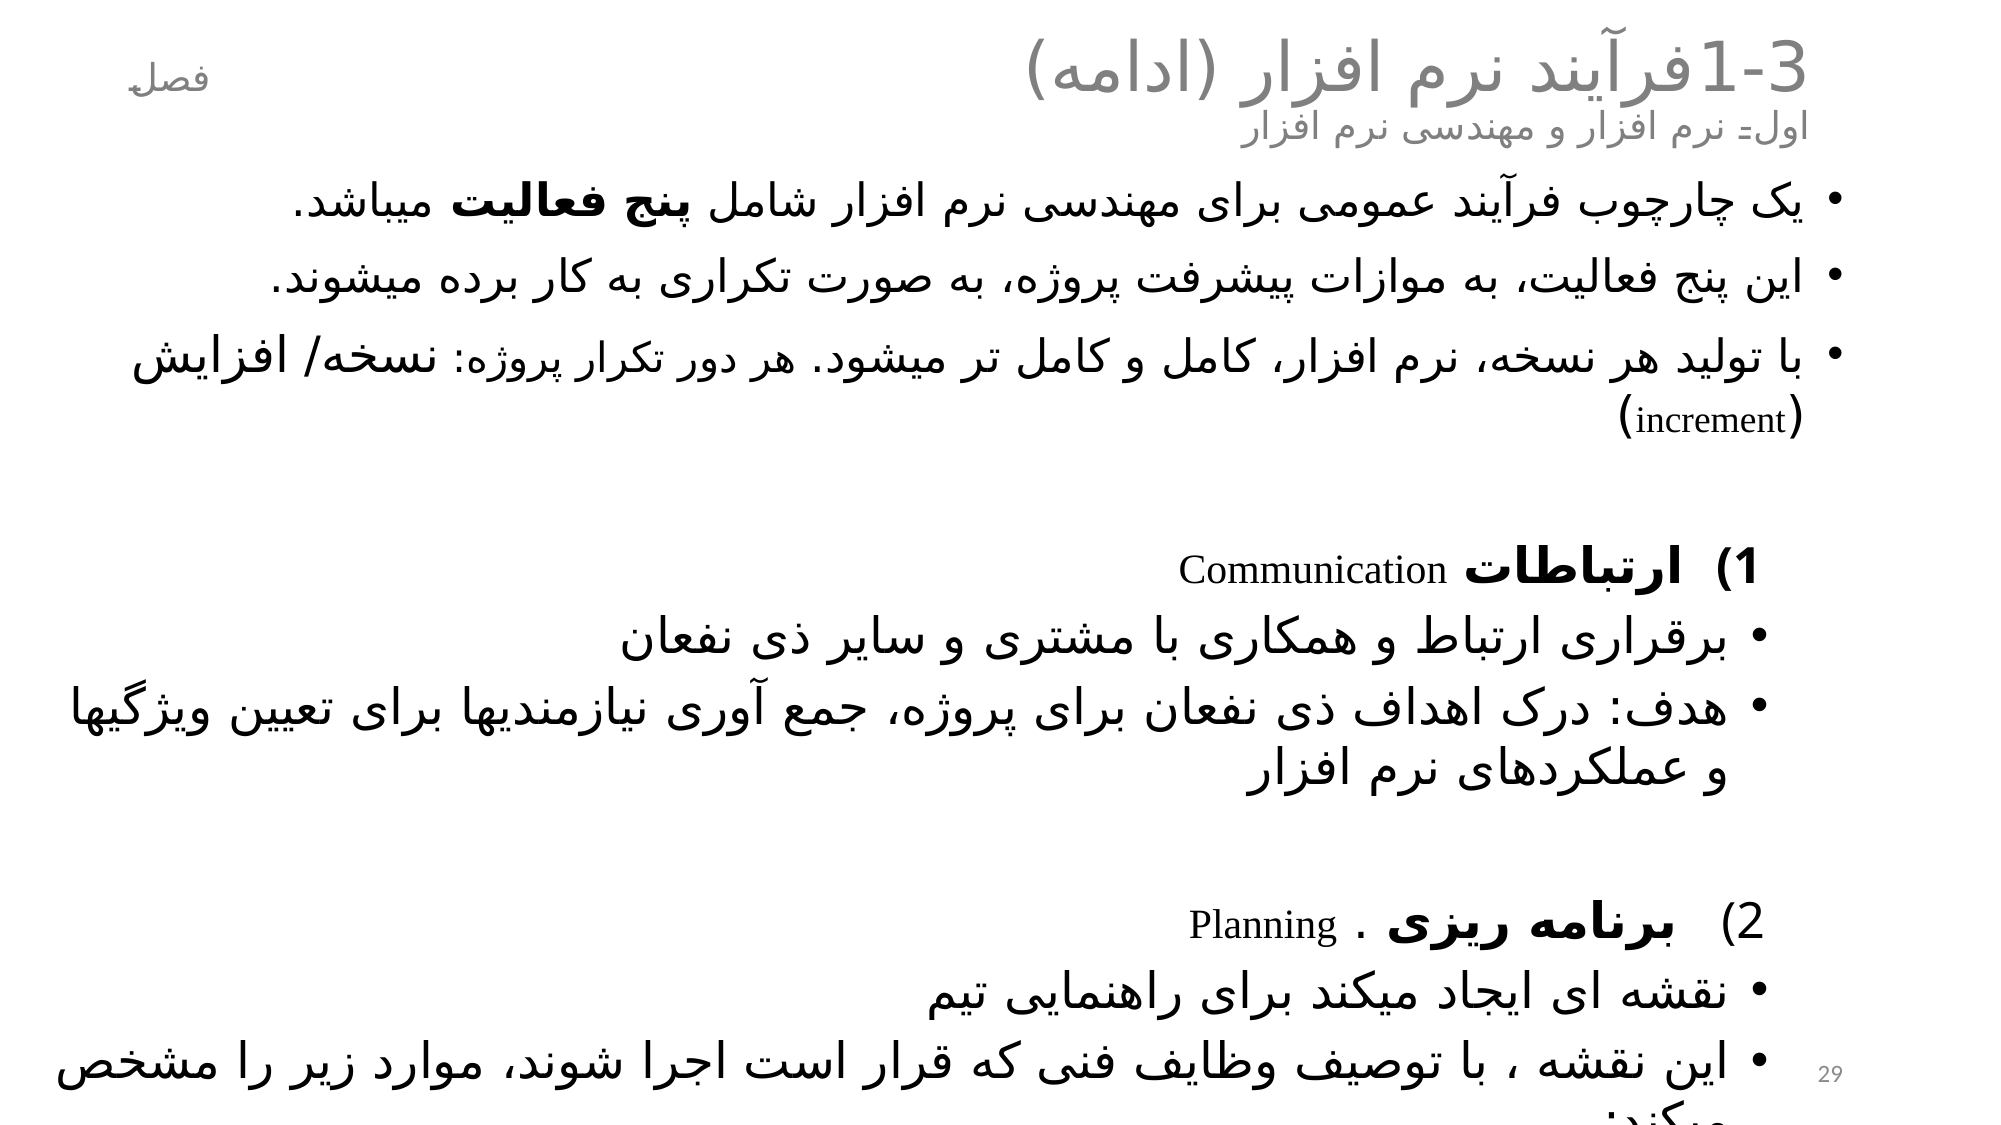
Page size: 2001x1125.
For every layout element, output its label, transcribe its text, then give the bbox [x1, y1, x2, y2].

list یک چارچوب فرآیند عمومی برای مهندسی نرم افزار شامل پنج فعالیت میباشد. این پنج فعالیت، به موازات پیشرفت پروژه، به صورت تکراری به کار برده میشوند. با تولید هر نسخه، نرم افزار، کامل و کامل تر میشود. هر دور تکرار پروژه: نسخه/ افزایش (increment) ارتباطات Communication برقراری ارتباط و همکاری با مشتری و سایر ذی نفعان هدف: درک اهداف ذی نفعان برای پروژه، جمع آوری نیازمندیها برای تعیین ویژگیها و عملکردهای نرم افزار برنامه ریزی . Planning نقشه ای ایجاد میکند برای راهنمایی تیم این نقشه ، با توصیف وظایف فنی که قرار است اجرا شوند، موارد زیر را مشخص میکند: ریسکهای احتمالی، منابعی که مورد نیاز خواهند بود، محصولات کاری ای که باید تولید شوند، و زمانبندی کاری مهندسی نرم افزار [28, 82, 1859, 948]
slide_number 29 [1408, 1042, 1859, 1103]
title 1-3 فرآیند نرم افزار (ادامه) فصل اول- نرم افزار و مهندسی نرم افزار [100, 22, 1826, 240]
